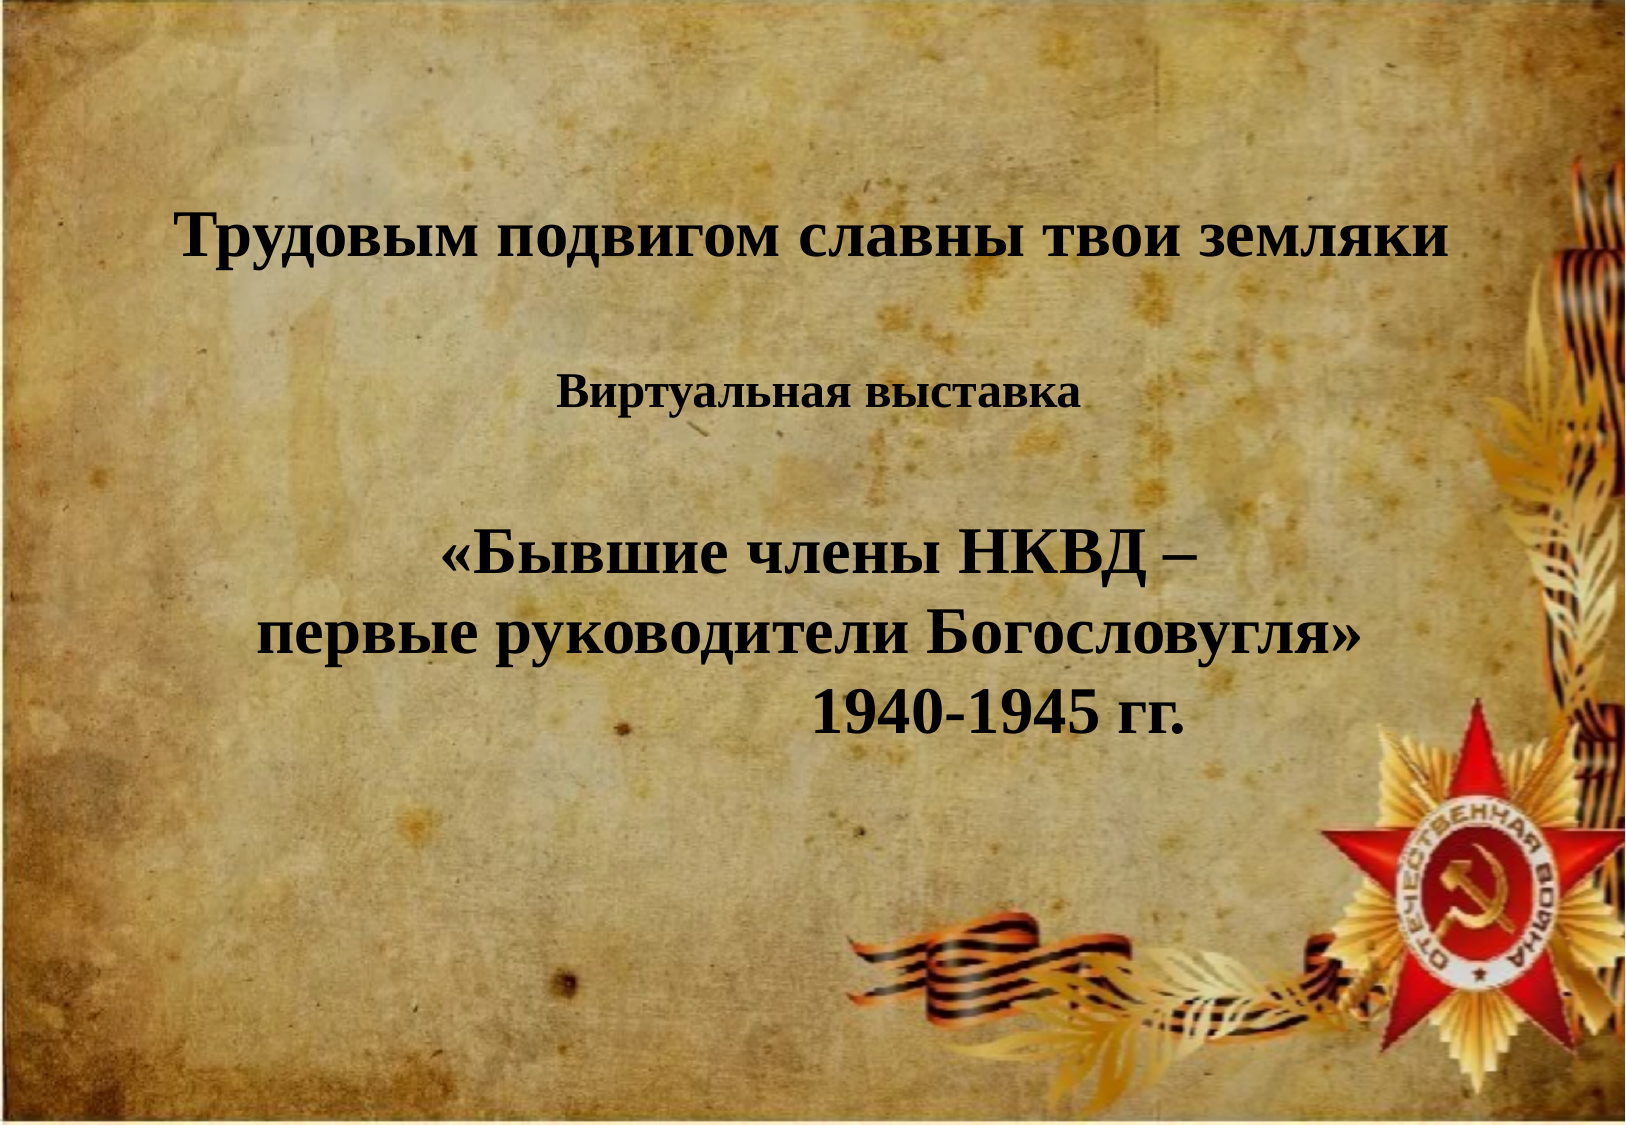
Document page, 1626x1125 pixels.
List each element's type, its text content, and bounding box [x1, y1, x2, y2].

text_box Виртуальная выставка «Бывшие члены НКВД – первые руководители Богословугля» 1940-1945 гг. [253, 355, 1383, 747]
picture [0, 0, 1625, 1125]
title Трудовым подвигом славны твои земляки [171, 187, 1466, 378]
